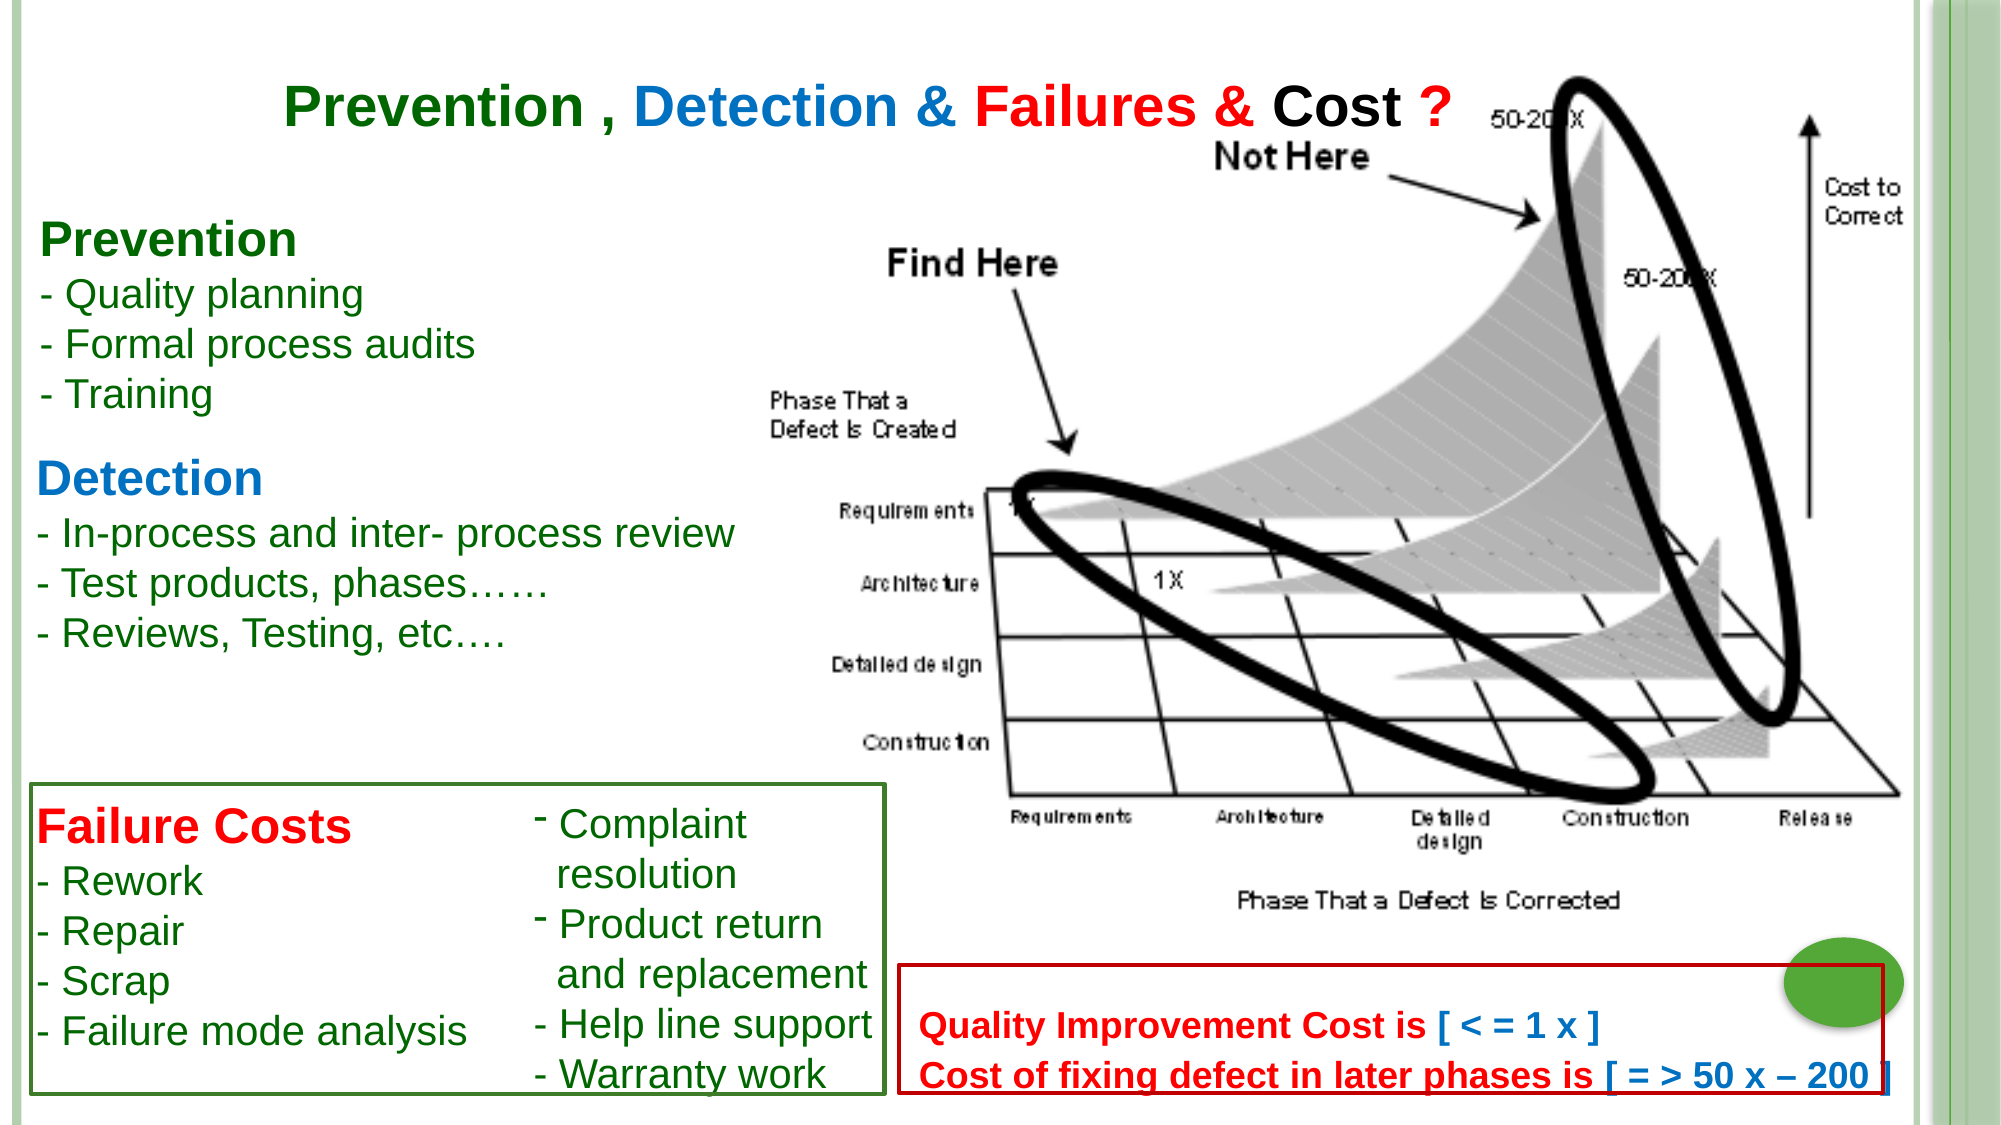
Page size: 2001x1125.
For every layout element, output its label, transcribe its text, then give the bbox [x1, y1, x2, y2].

text_box Complaint resolution Product return and replacement - Help line support Quality Improvement Cost is [ < = 1 x ] - Warranty work Cost of fixing defect in later phases is [ = > 50 x – 200 ] [533, 796, 1914, 1125]
text_box Prevention , Detection & Failures & Cost ? [283, 61, 751, 215]
text_box [29, 782, 887, 1096]
text_box [897, 963, 1885, 1095]
text_box Prevention - Quality planning - Formal process audits - Training [39, 206, 538, 417]
picture [757, 56, 1907, 929]
text_box Detection - In-process and inter- process review - Test products, phases…… - Reviews, Testing, etc…. [36, 445, 751, 656]
